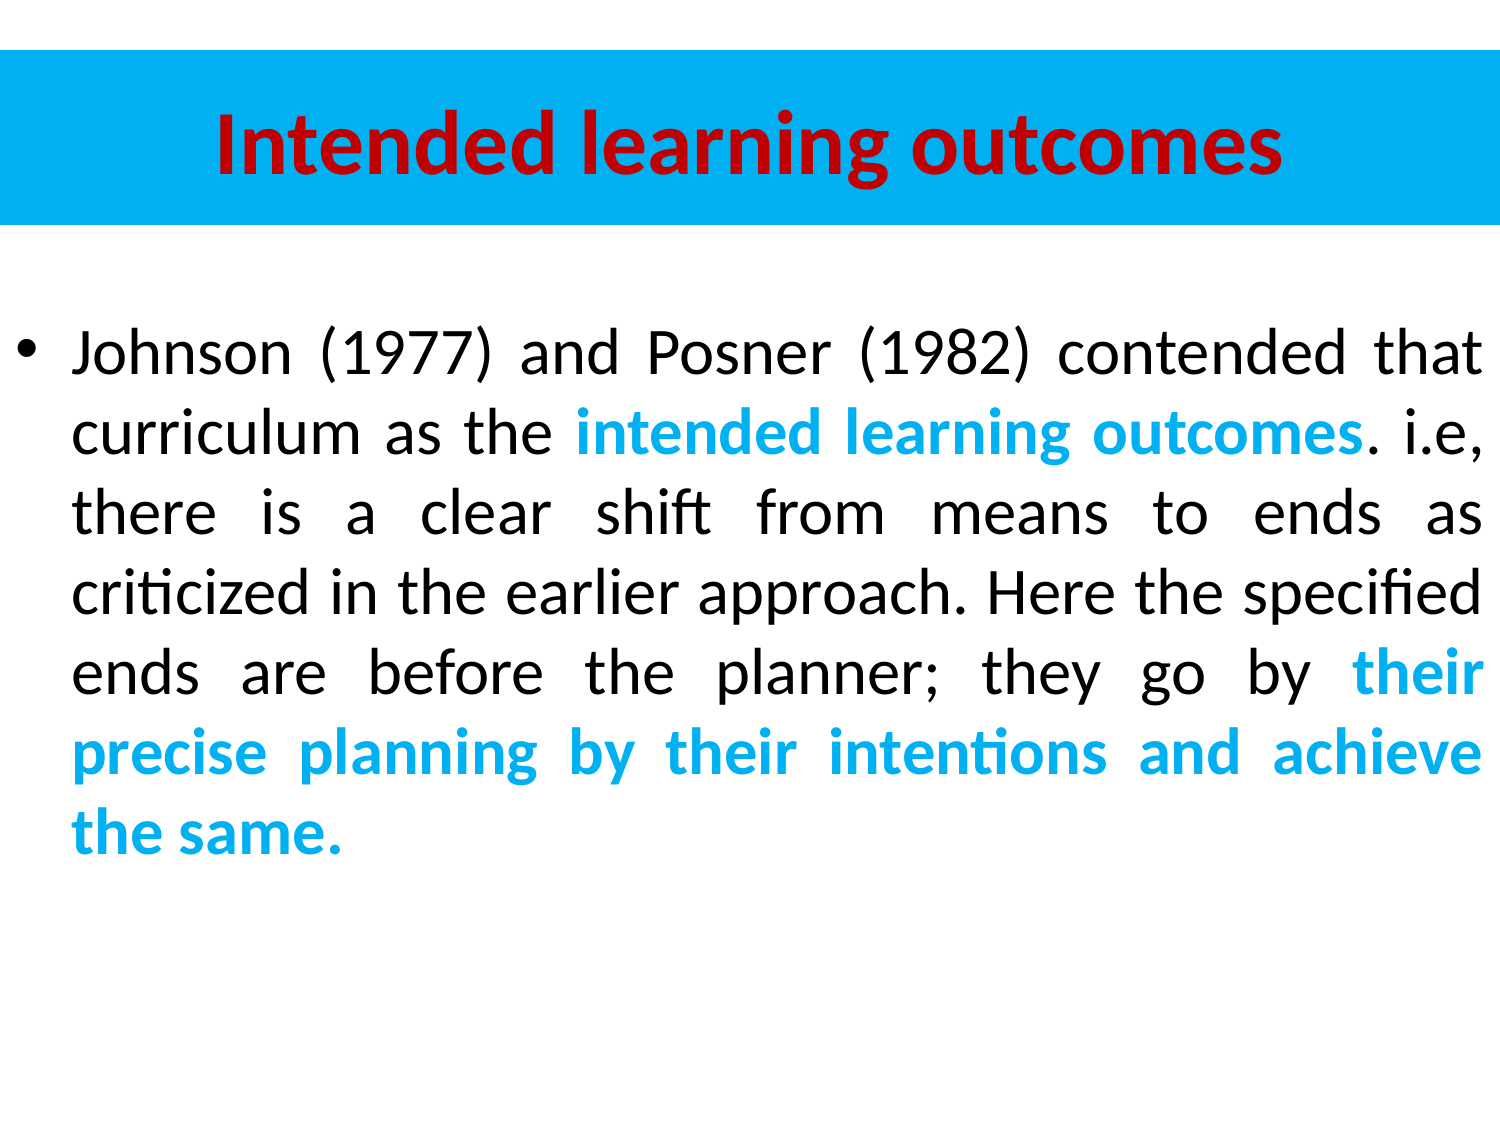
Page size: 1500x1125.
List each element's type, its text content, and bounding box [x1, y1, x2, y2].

list Johnson (1977) and Posner (1982) contended that curriculum as the intended learning outcomes. i.e, there is a clear shift from means to ends as criticized in the earlier approach. Here the specified ends are before the planner; they go by their precise planning by their intentions and achieve the same. [0, 299, 1500, 1100]
title Intended learning outcomes [0, 50, 1500, 225]
